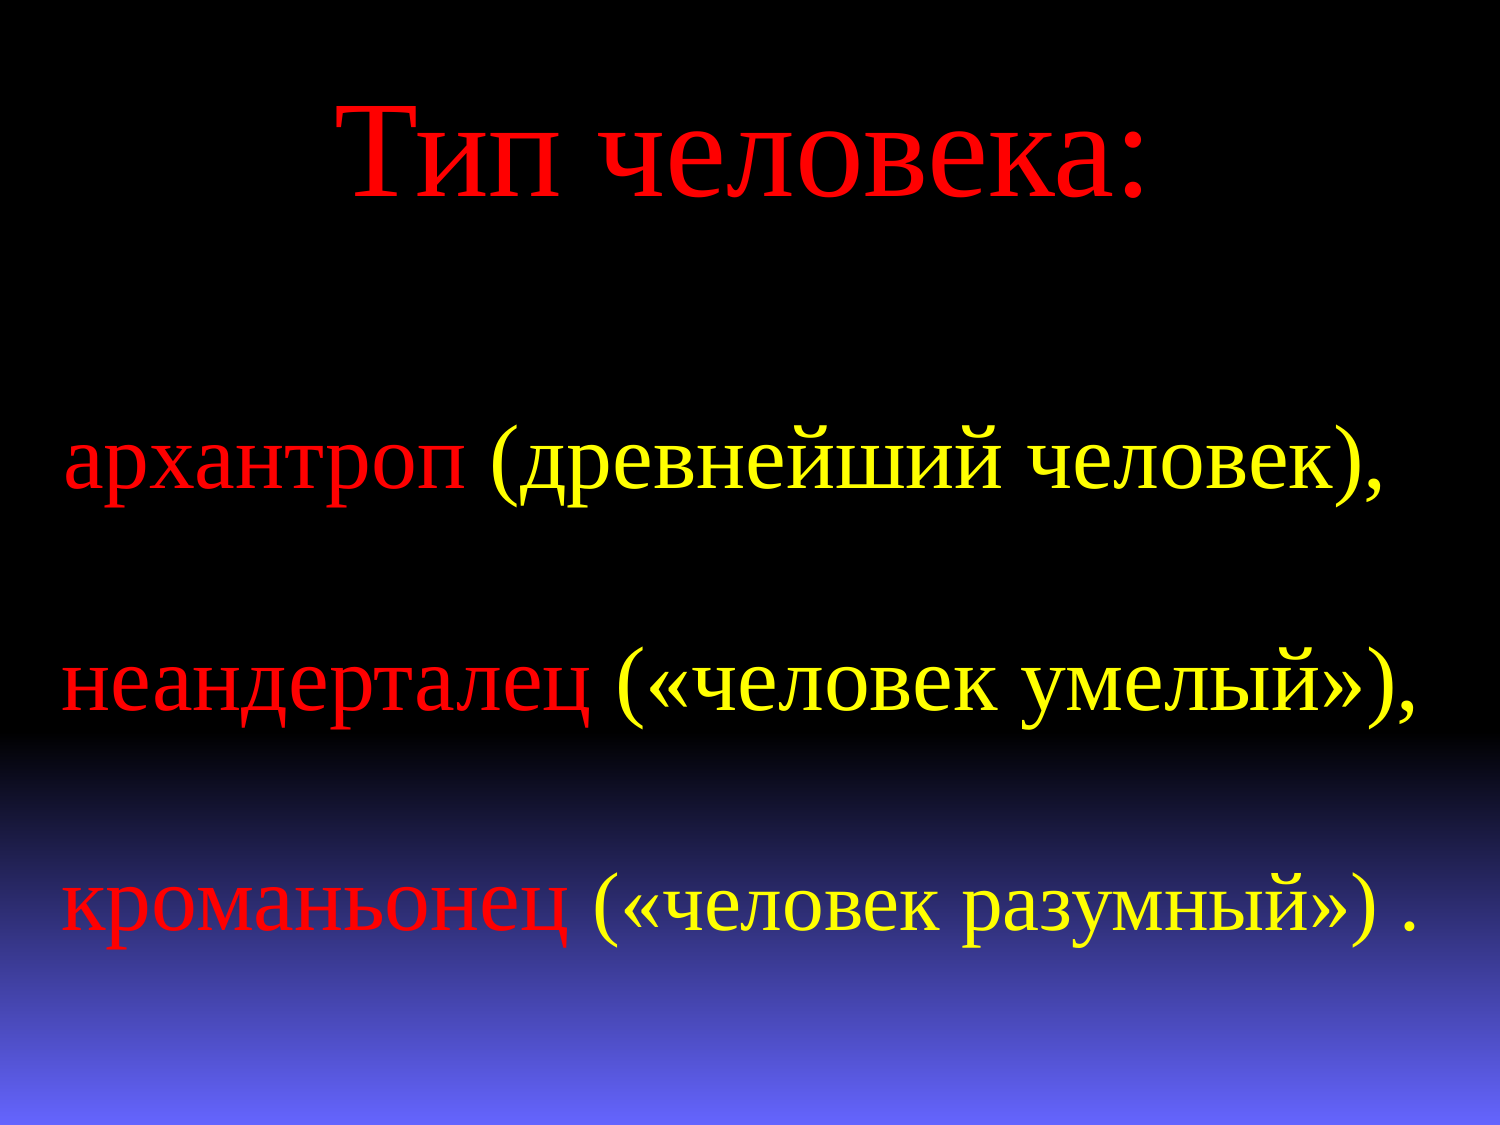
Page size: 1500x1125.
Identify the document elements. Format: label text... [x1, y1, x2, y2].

text_box Тип человека: архантроп (древнейший человек), неандерталец («человек умелый»), кроманьонец («человек разумный») . [23, 51, 1465, 956]
